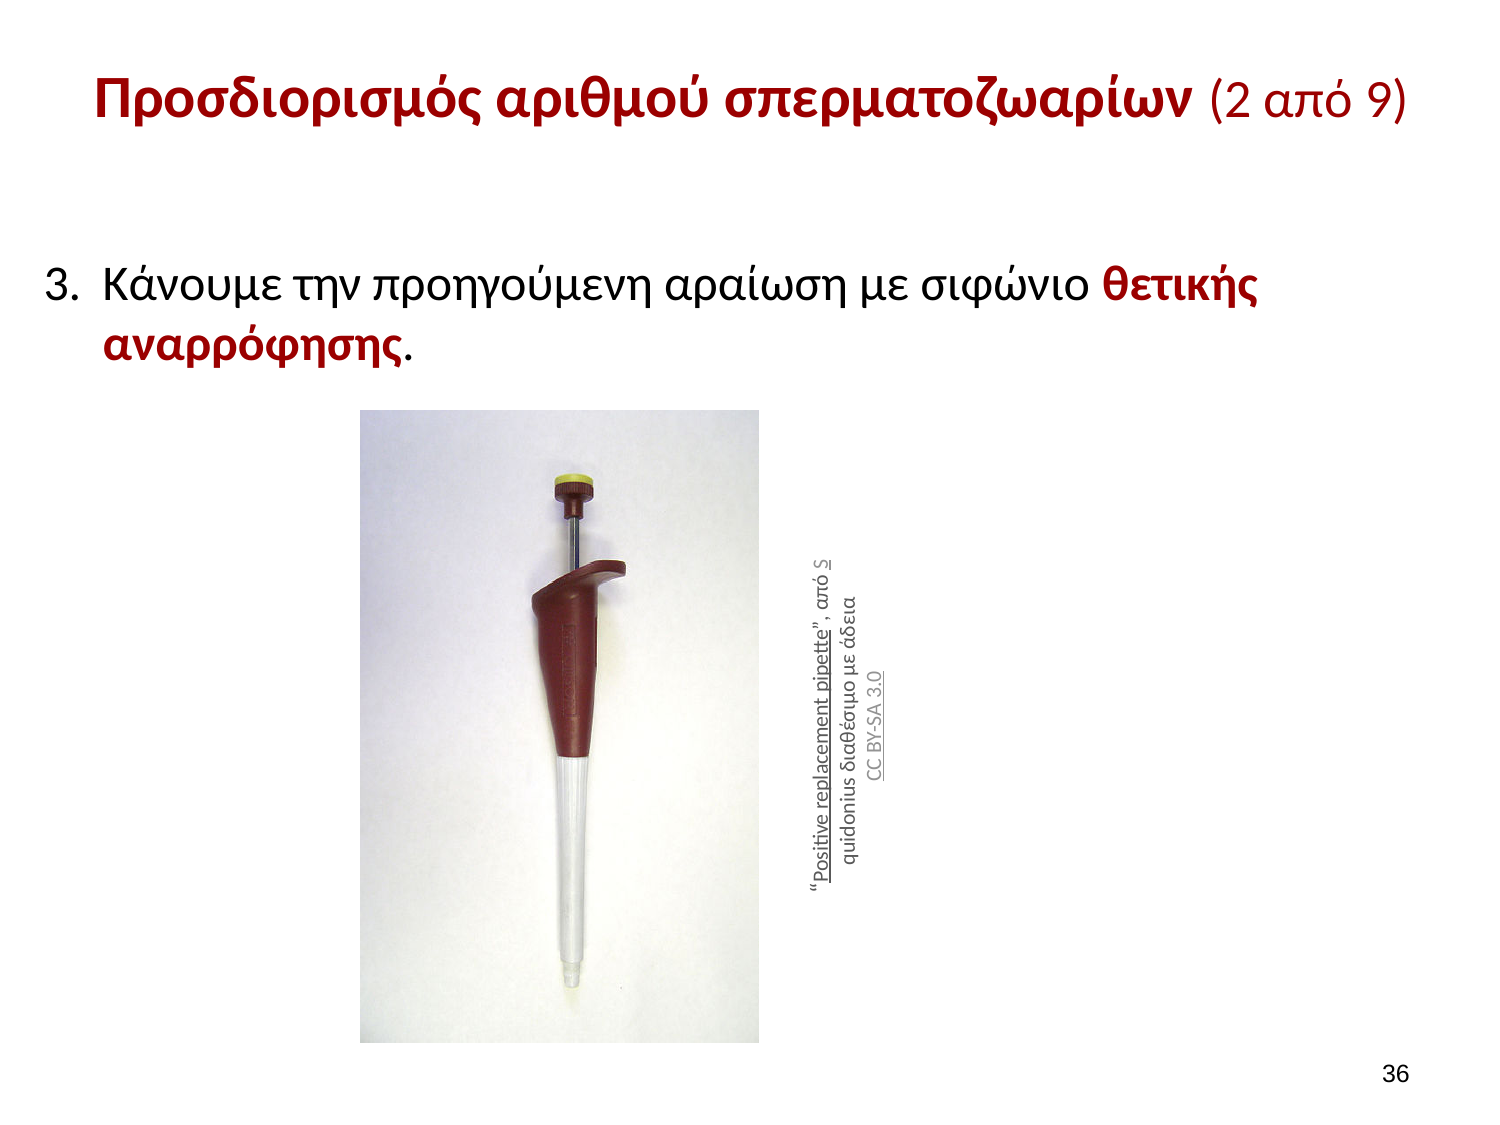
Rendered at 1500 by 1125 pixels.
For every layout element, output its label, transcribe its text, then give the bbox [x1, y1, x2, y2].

text_box “Positive replacement pipette”, από Squidonius διαθέσιμο με άδεια CC BY-SA 3.0 [795, 544, 910, 908]
title Προσδιορισμός αριθμού σπερματοζωαρίων (2 από 9) [76, 19, 1427, 169]
text_box Κάνουμε την προηγούμενη αραίωση με σιφώνιο θετικής αναρρόφησης. [28, 243, 1447, 379]
picture [359, 409, 759, 1043]
slide_number 35 [1074, 1042, 1425, 1103]
